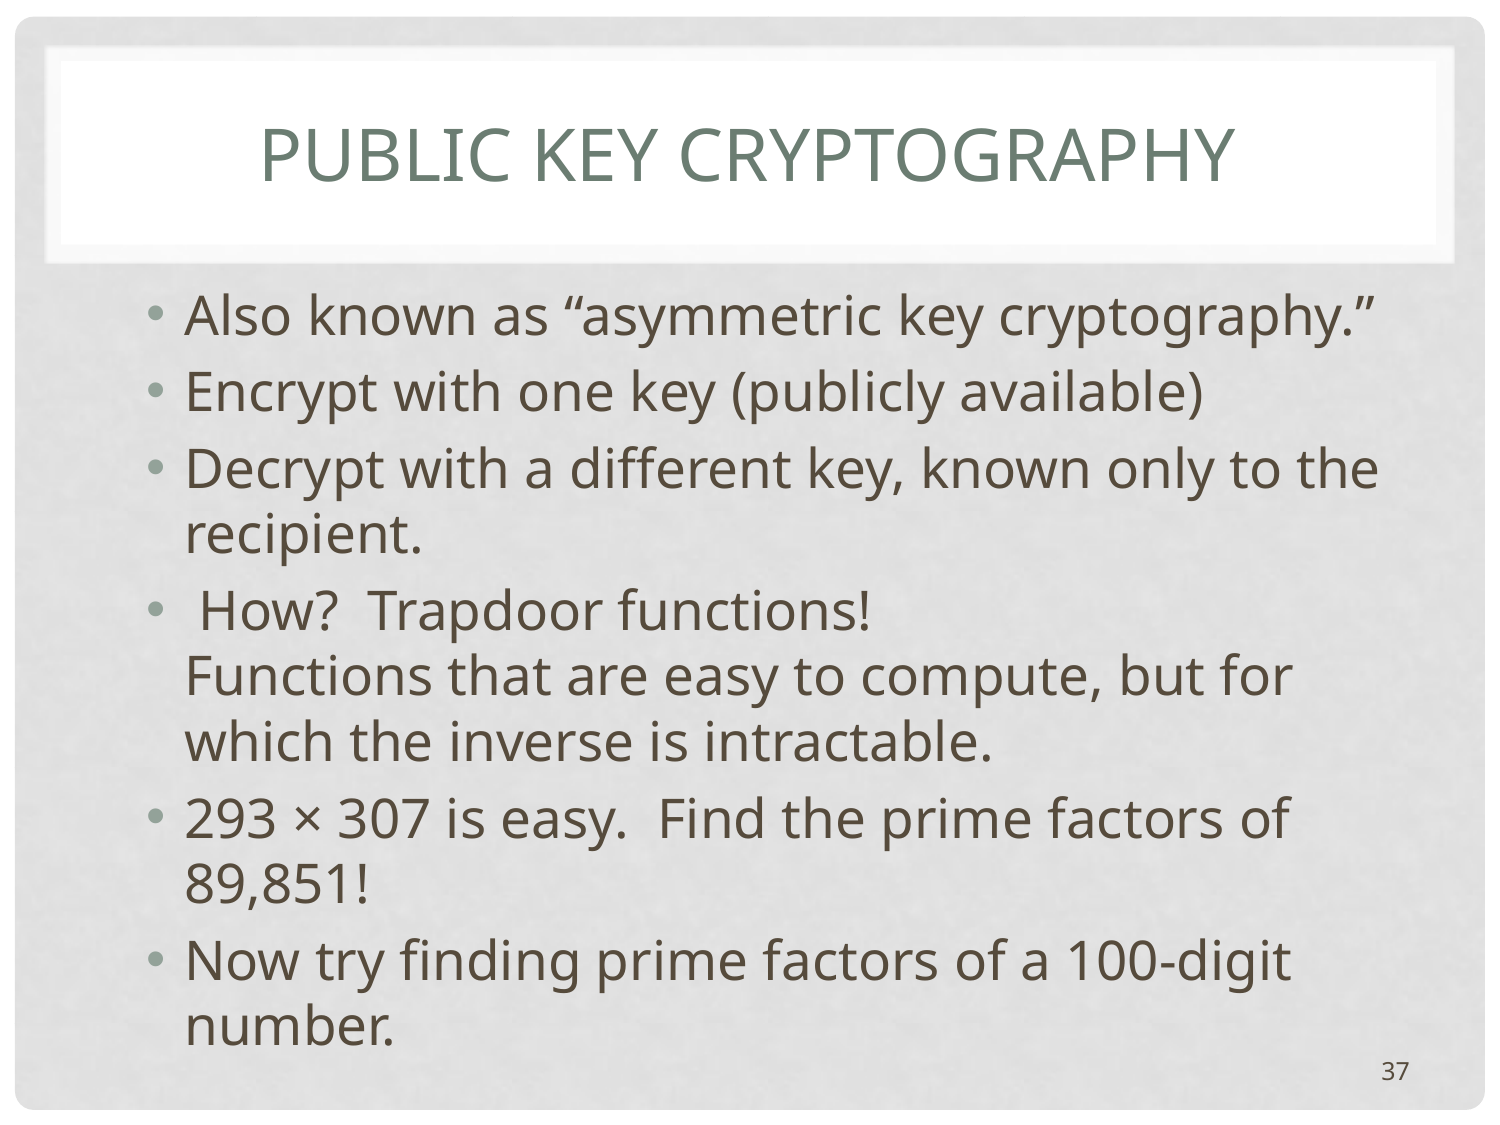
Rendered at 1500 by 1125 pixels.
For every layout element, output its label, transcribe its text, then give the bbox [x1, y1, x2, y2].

slide_number 37 [1074, 1042, 1425, 1103]
title Public Key Cryptography [69, 66, 1425, 238]
list Also known as “asymmetric key cryptography.” Encrypt with one key (publicly available) Decrypt with a different key, known only to the recipient. How? Trapdoor functions! Functions that are easy to compute, but for which the inverse is intractable. 293 × 307 is easy. Find the prime factors of 89,851! Now try finding prime factors of a 100-digit number. [112, 272, 1425, 1073]
